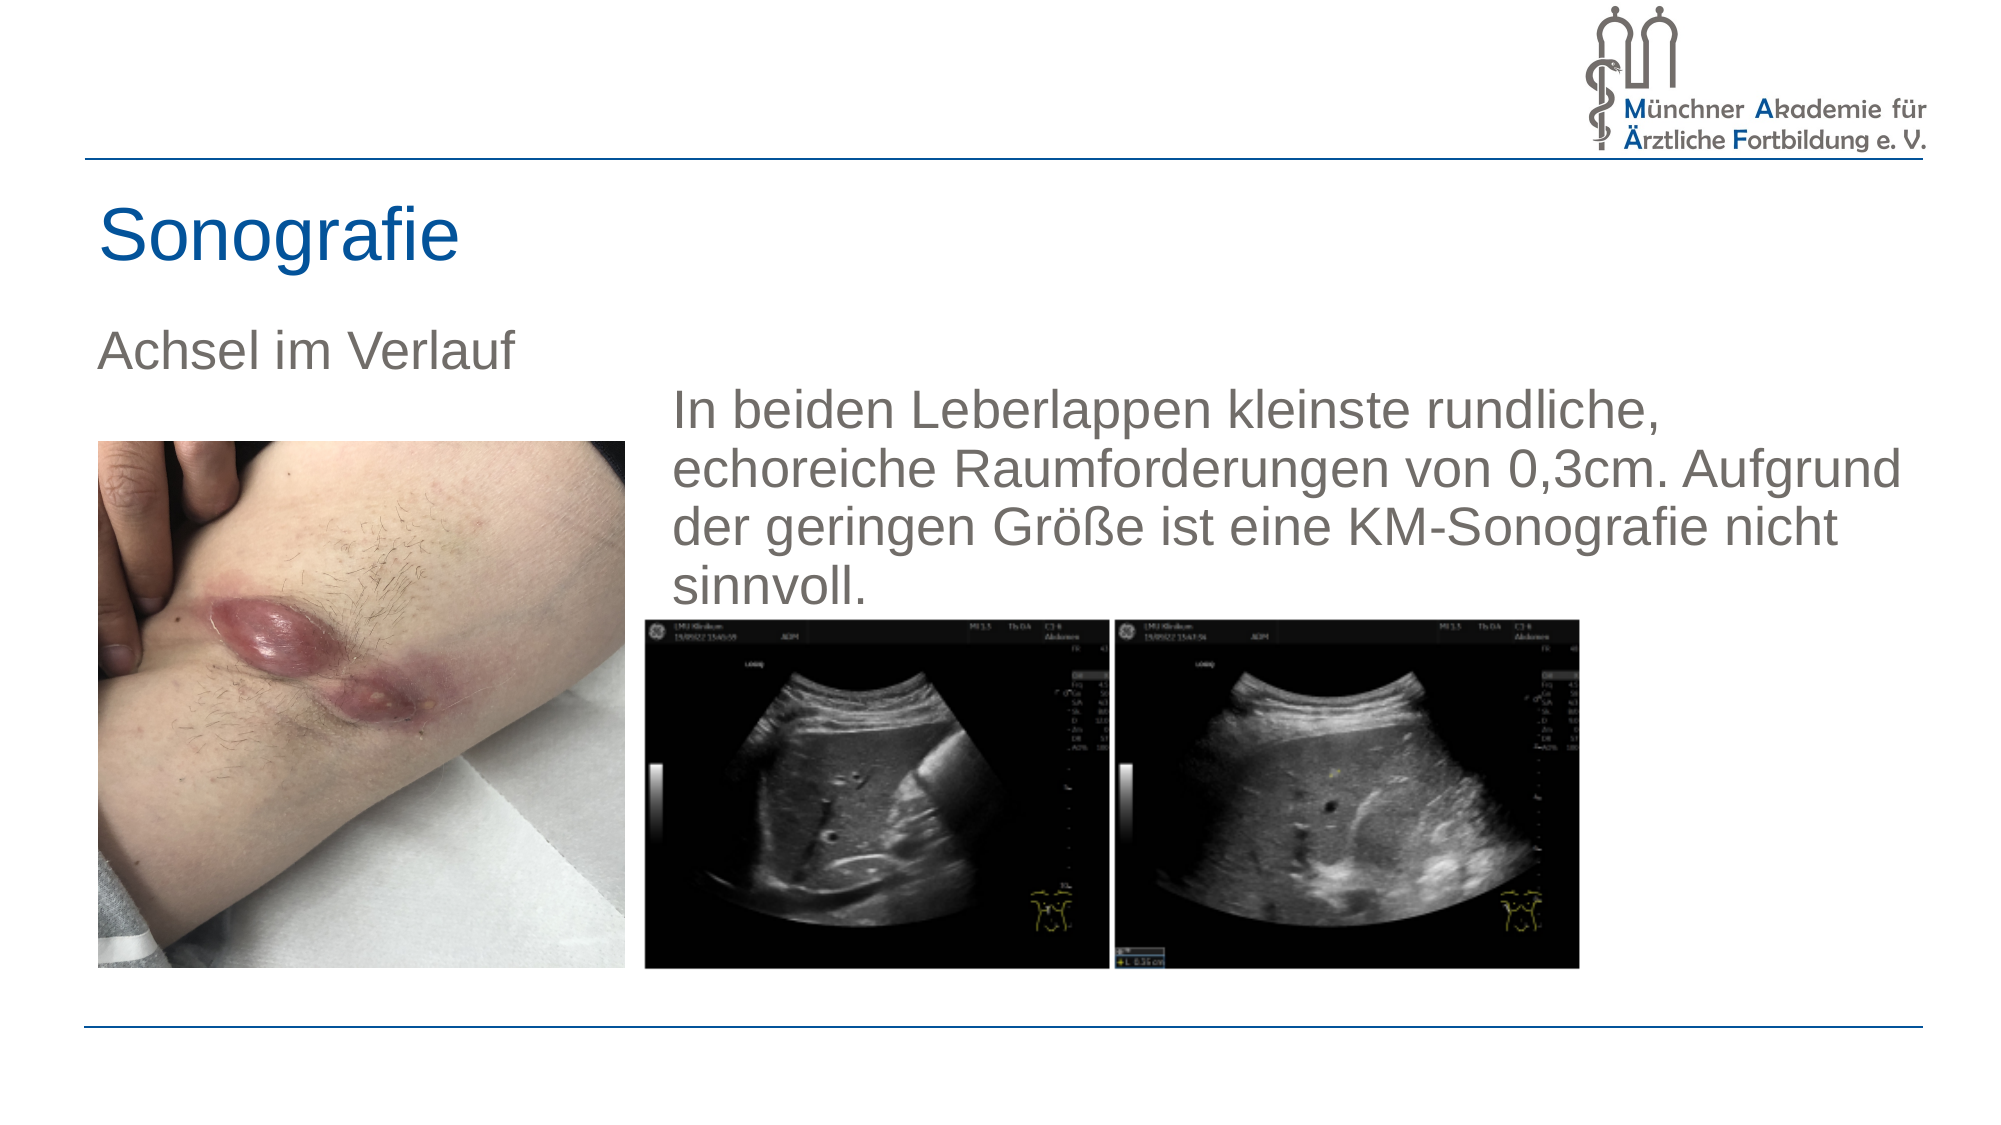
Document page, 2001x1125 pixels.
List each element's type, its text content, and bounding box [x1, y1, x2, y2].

picture [640, 613, 1603, 987]
list Achsel im Verlauf [82, 314, 641, 1005]
title Sonografie [83, 172, 1923, 299]
list In beiden Leberlappen kleinste rundliche, echoreiche Raumforderungen von 0,3cm. Aufgrund der geringen Größe ist eine KM-Sonografie nicht sinnvoll. [657, 374, 1923, 1005]
picture [98, 441, 625, 968]
picture [1580, 2, 1935, 156]
